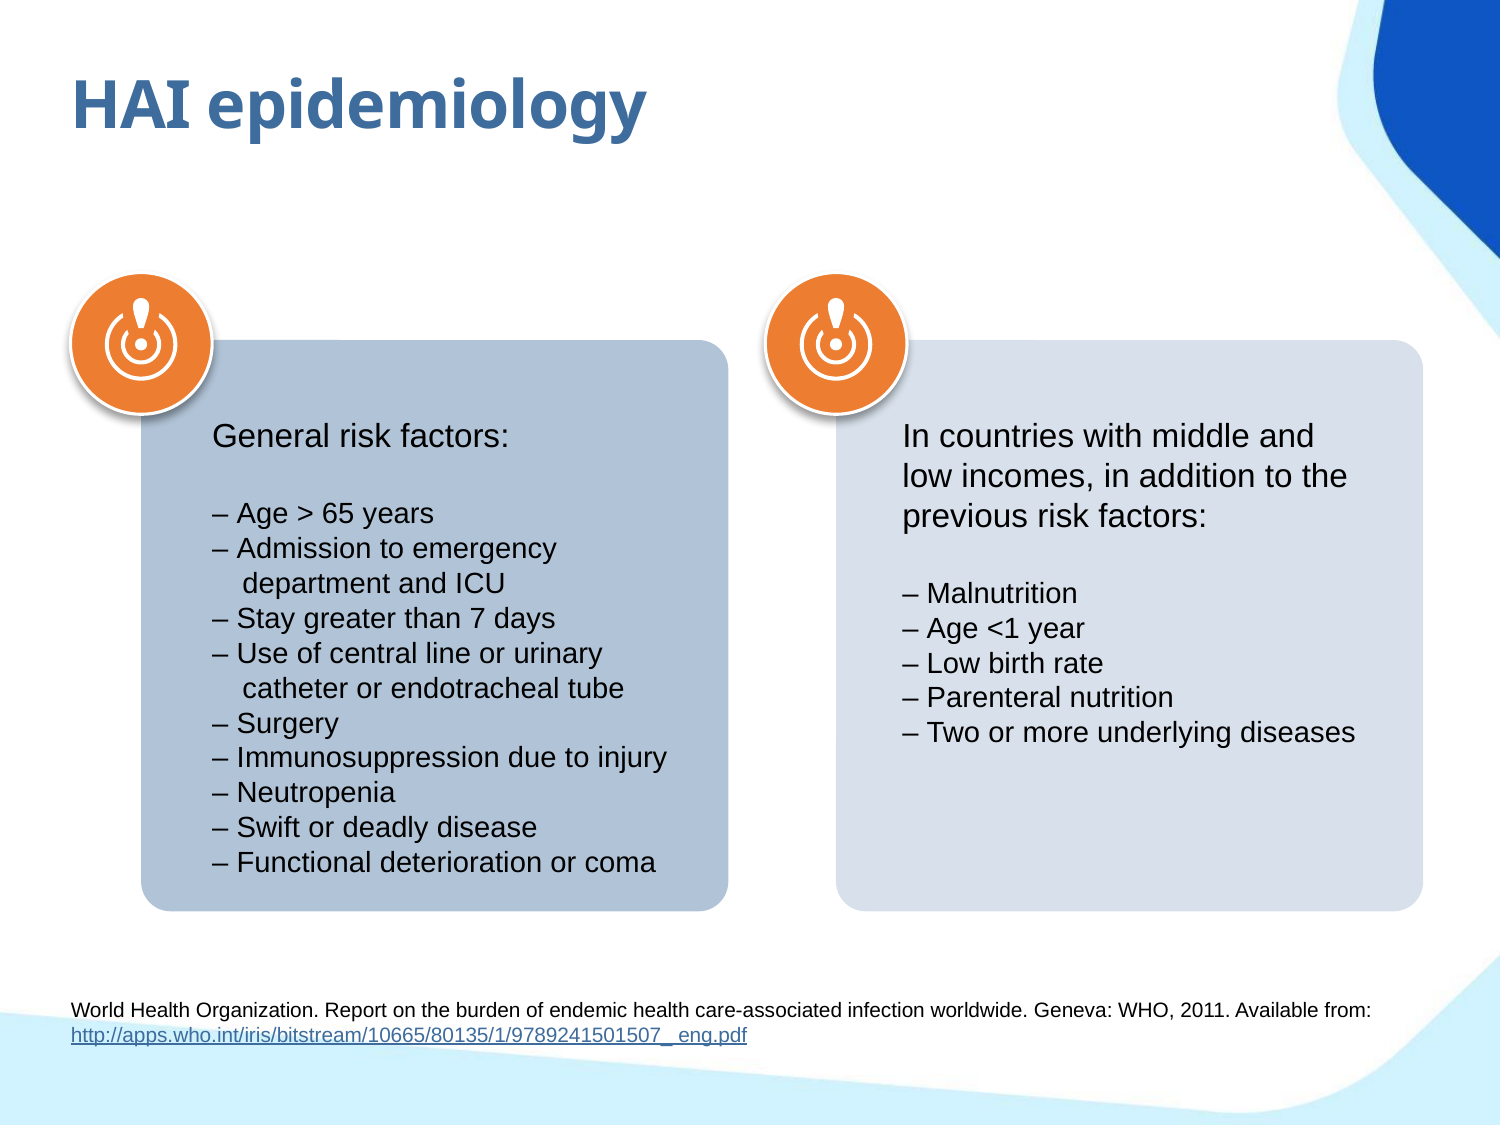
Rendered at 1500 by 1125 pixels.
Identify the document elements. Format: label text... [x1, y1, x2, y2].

text_box HAI epidemiology [70, 62, 1354, 143]
text_box World Health Organization. Report on the burden of endemic health care-associated infection worldwide. Geneva: WHO, 2011. Available from: http://apps.who.int/iris/bitstream/10665/80135/1/9789241501507_ eng.pdf [70, 996, 1424, 1047]
text_box [833, 337, 1426, 914]
text_box [70, 272, 213, 415]
text_box [104, 313, 178, 381]
text_box [132, 297, 150, 329]
text_box [138, 337, 731, 914]
text_box In countries with middle and low incomes, in addition to the previous risk factors: – Malnutrition – Age <1 year – Low birth rate – Parenteral nutrition – Two or more underlying diseases [902, 414, 1359, 749]
text_box [765, 272, 908, 415]
picture [0, 0, 1500, 1125]
text_box [799, 313, 873, 381]
text_box [827, 297, 845, 329]
text_box General risk factors: – Age > 65 years – Admission to emergency department and ICU – Stay greater than 7 days – Use of central line or urinary catheter or endotracheal tube – Surgery – Immunosuppression due to injury – Neutropenia – Swift or deadly disease – Functional deterioration or coma [212, 414, 684, 879]
